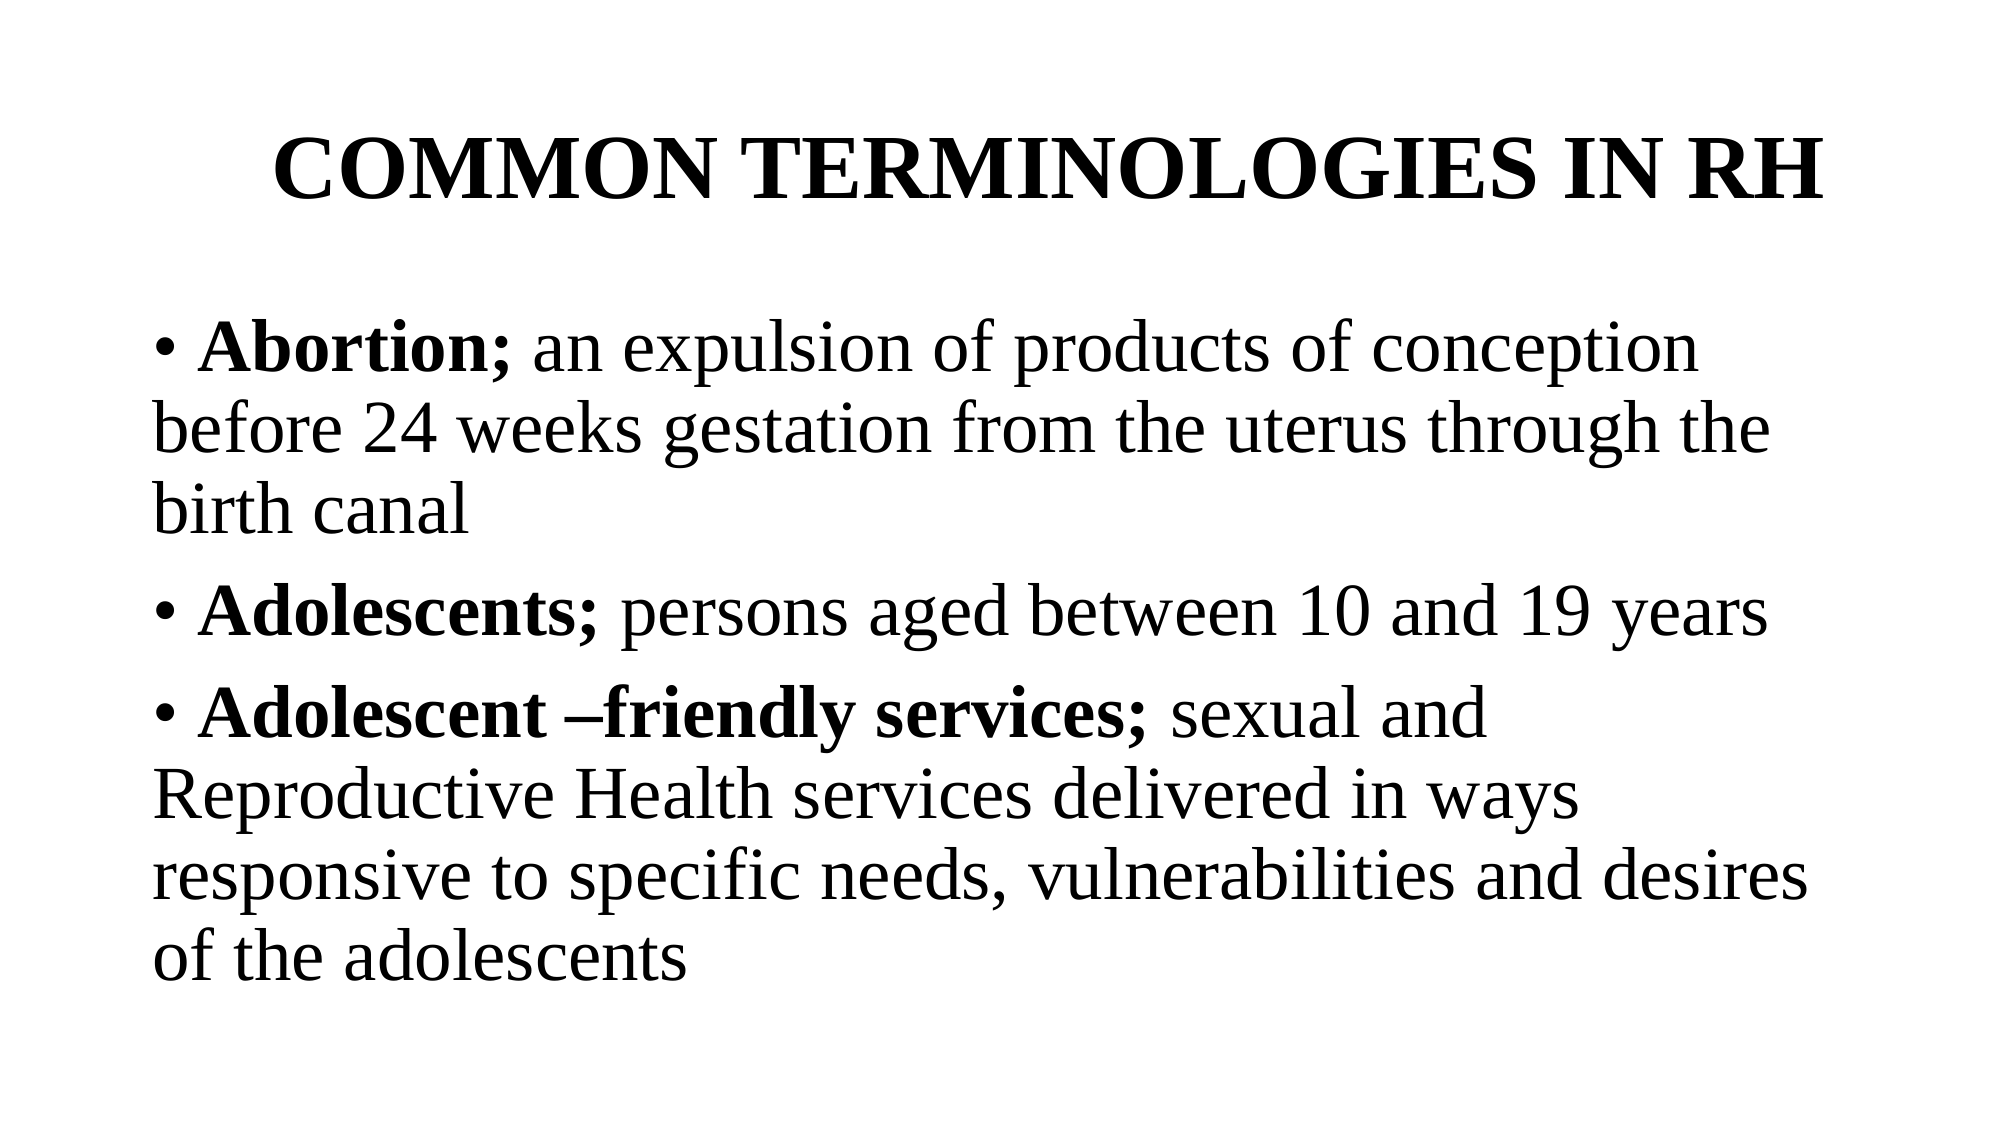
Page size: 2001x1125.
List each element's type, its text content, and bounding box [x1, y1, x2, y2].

list • Abortion; an expulsion of products of conception before 24 weeks gestation from the uterus through the birth canal • Adolescents; persons aged between 10 and 19 years • Adolescent –friendly services; sexual and Reproductive Health services delivered in ways responsive to specific needs, vulnerabilities and desires of the adolescents [137, 299, 1863, 1014]
title COMMON TERMINOLOGIES IN RH [137, 59, 1863, 278]
